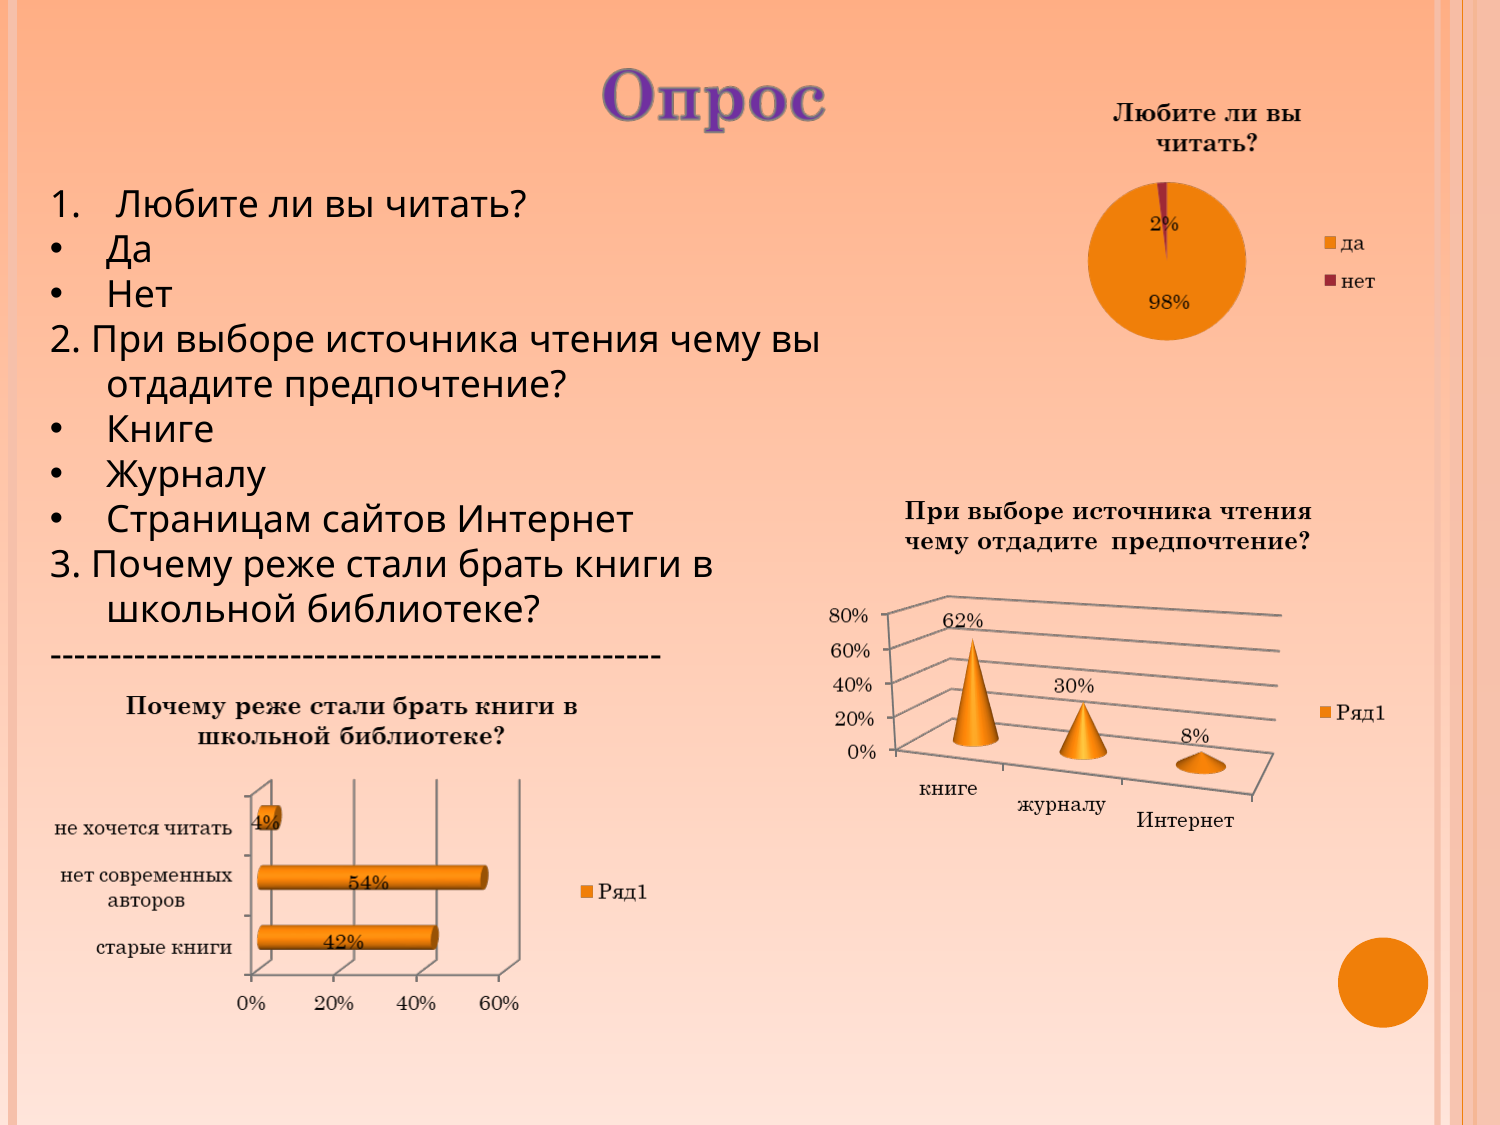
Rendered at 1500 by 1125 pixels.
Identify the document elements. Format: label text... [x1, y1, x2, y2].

picture [809, 479, 1406, 867]
picture [585, 46, 853, 143]
text_box Любите ли вы читать? Да Нет 2. При выборе источника чтения чему вы отдадите предпочтение? Книге Журналу Страницам сайтов Интернет 3. Почему реже стали брать книги в школьной библиотеке? --------------------------------------------------- [35, 70, 856, 761]
picture [34, 674, 668, 1031]
picture [1019, 81, 1396, 363]
